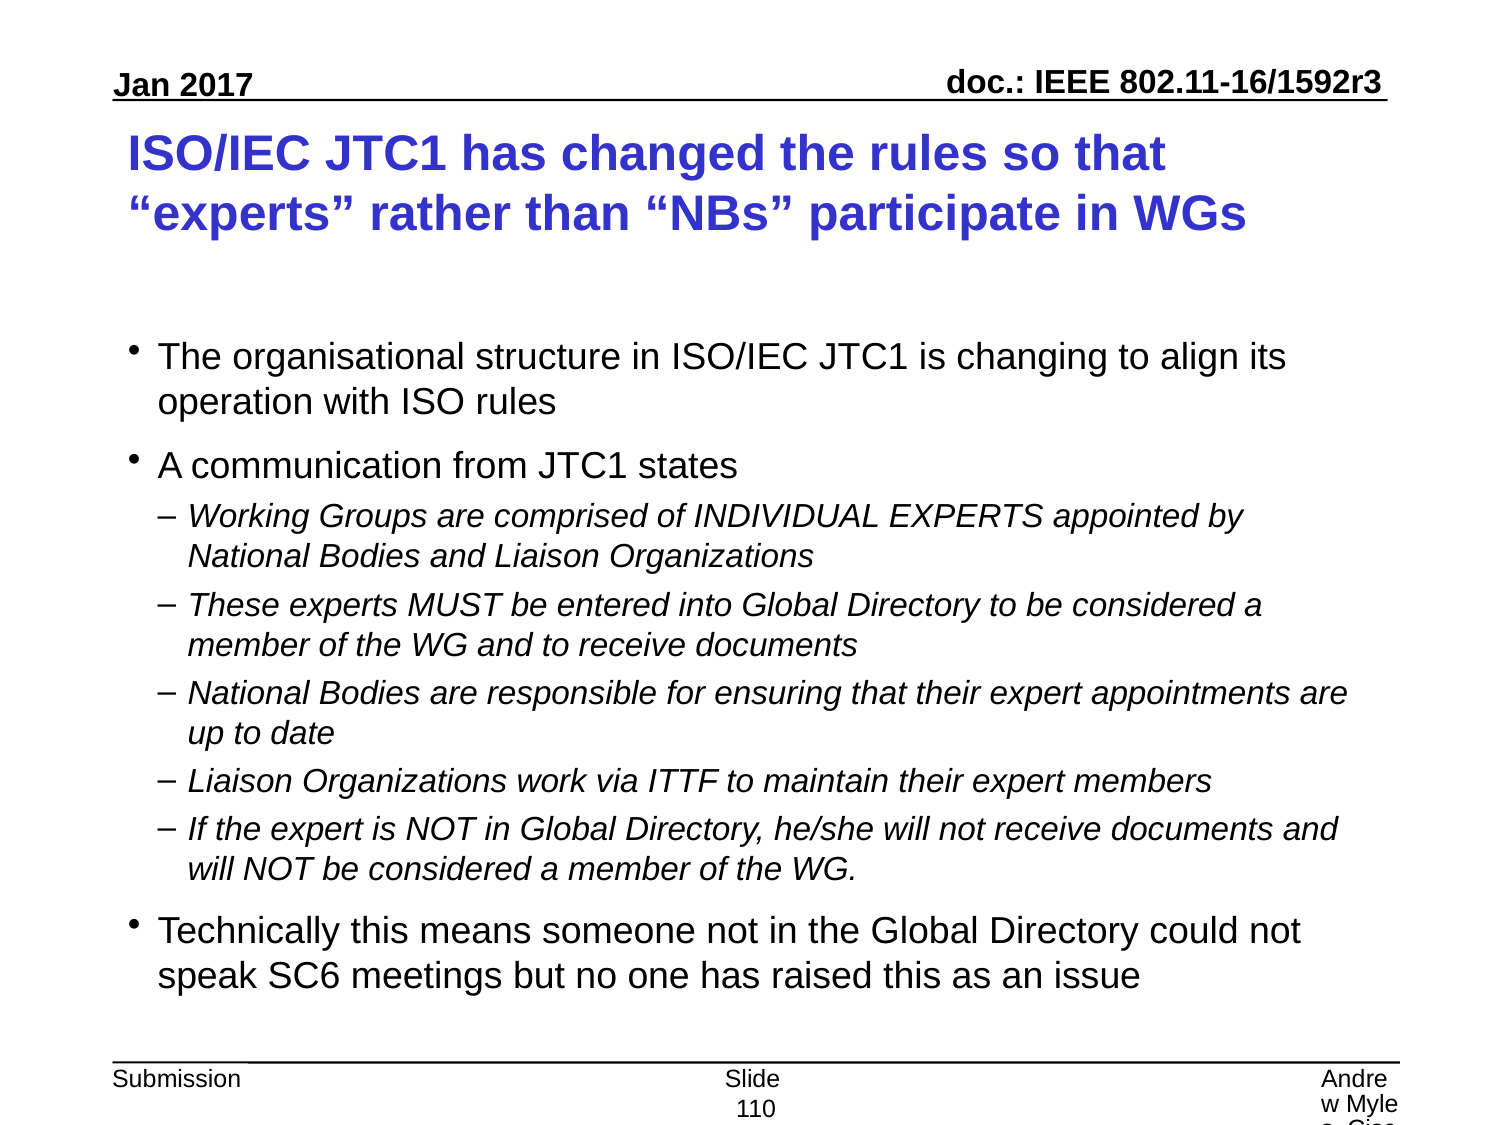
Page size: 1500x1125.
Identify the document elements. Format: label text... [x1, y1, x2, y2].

footer Andrew Myles, Cisco [1320, 1061, 1402, 1093]
title ISO/IEC JTC1 has changed the rules so that “experts” rather than “NBs” participate in WGs [112, 112, 1388, 288]
slide_number Slide 110 [709, 1061, 803, 1093]
list The organisational structure in ISO/IEC JTC1 is changing to align its operation with ISO rules A communication from JTC1 states Working Groups are comprised of INDIVIDUAL EXPERTS appointed by National Bodies and Liaison Organizations These experts MUST be entered into Global Directory to be considered a member of the WG and to receive documents National Bodies are responsible for ensuring that their expert appointments are up to date Liaison Organizations work via ITTF to maintain their expert members If the expert is NOT in Global Directory, he/she will not receive documents and will NOT be considered a member of the WG. Technically this means someone not in the Global Directory could not speak SC6 meetings but no one has raised this as an issue [112, 324, 1388, 1000]
